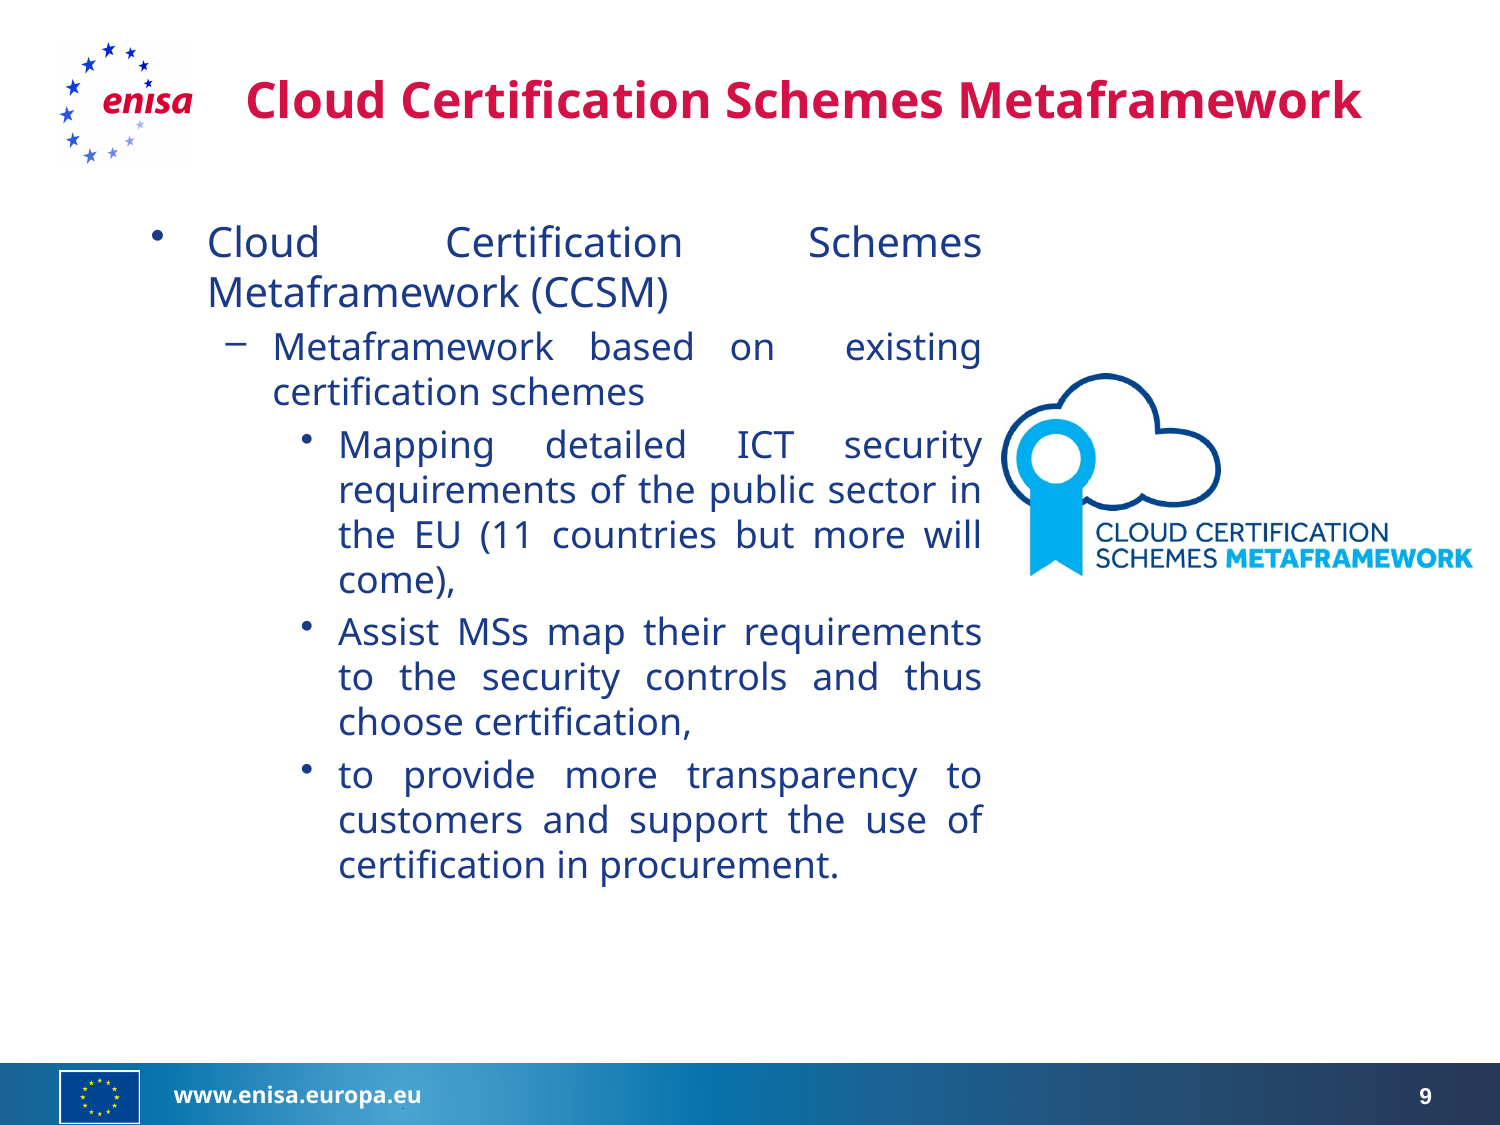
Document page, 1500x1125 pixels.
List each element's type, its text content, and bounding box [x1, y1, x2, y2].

picture [180, 1063, 669, 1125]
picture [0, 1063, 141, 1125]
picture [142, 1063, 146, 1125]
picture [59, 42, 193, 164]
picture [716, 1063, 1500, 1125]
title Cloud Certification Schemes Metaframework [230, 42, 1447, 156]
picture [710, 1063, 714, 1125]
list Cloud Certification Schemes Metaframework (CCSM) Metaframework based on existing certification schemes Mapping detailed ICT security requirements of the public sector in the EU (11 countries but more will come), Assist MSs map their requirements to the security controls and thus choose certification, to provide more transparency to customers and support the use of certification in procurement. [135, 208, 998, 1024]
picture [1000, 373, 1473, 577]
